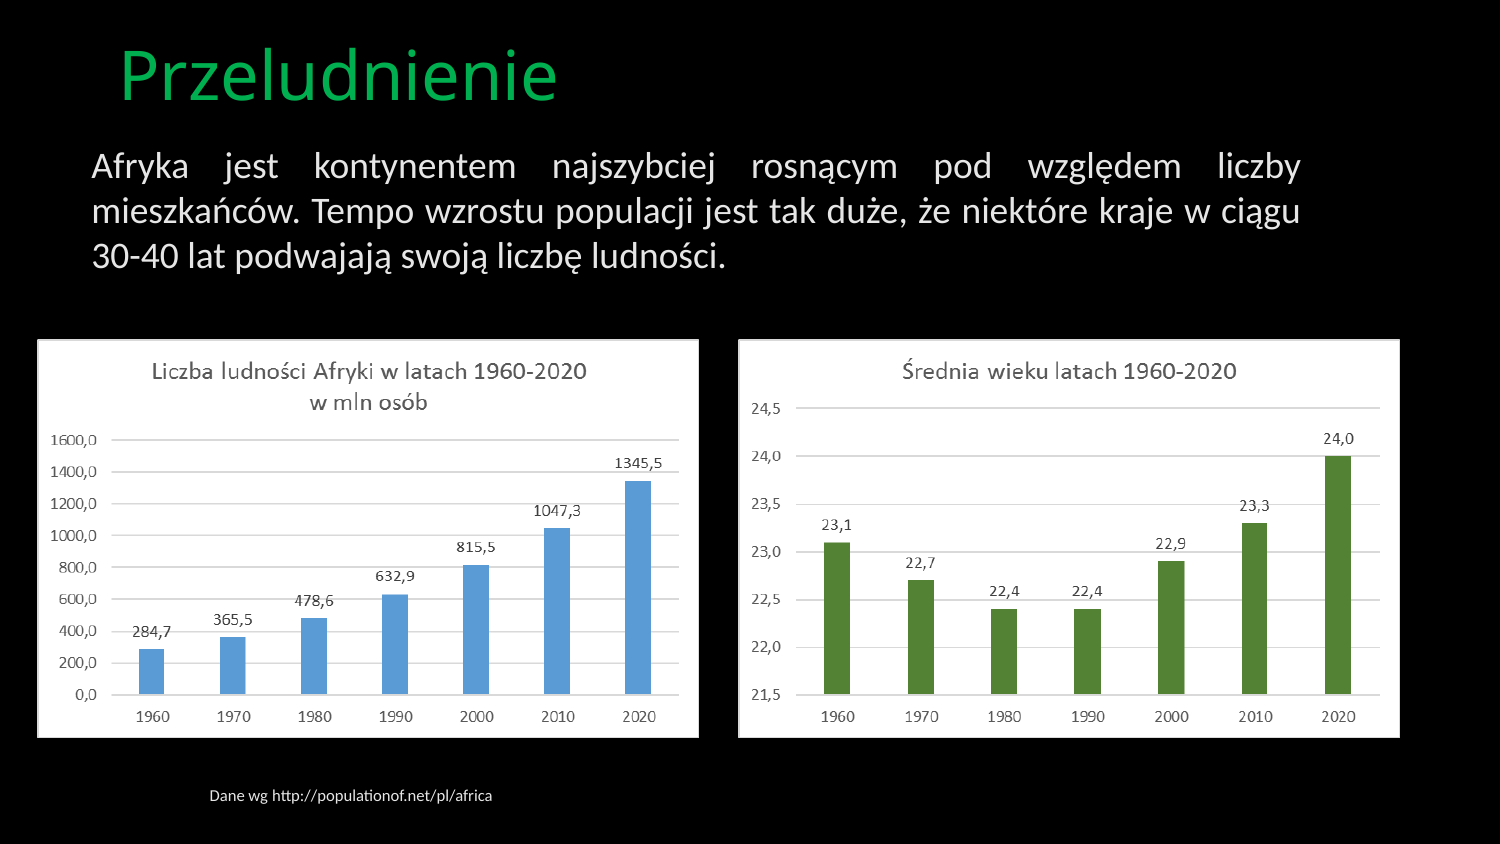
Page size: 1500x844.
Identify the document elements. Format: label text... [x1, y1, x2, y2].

title Przeludnienie [103, 0, 1397, 160]
text_box Dane wg http://populationof.net/pl/africa [194, 737, 1435, 844]
text_box Afryka jest kontynentem najszybciej rosnącym pod względem liczby mieszkańców. Tempo wzrostu populacji jest tak duże, że niektóre kraje w ciągu 30-40 lat podwajają swoją liczbę ludności. [76, 133, 1317, 373]
picture [37, 339, 699, 738]
picture [738, 339, 1400, 738]
